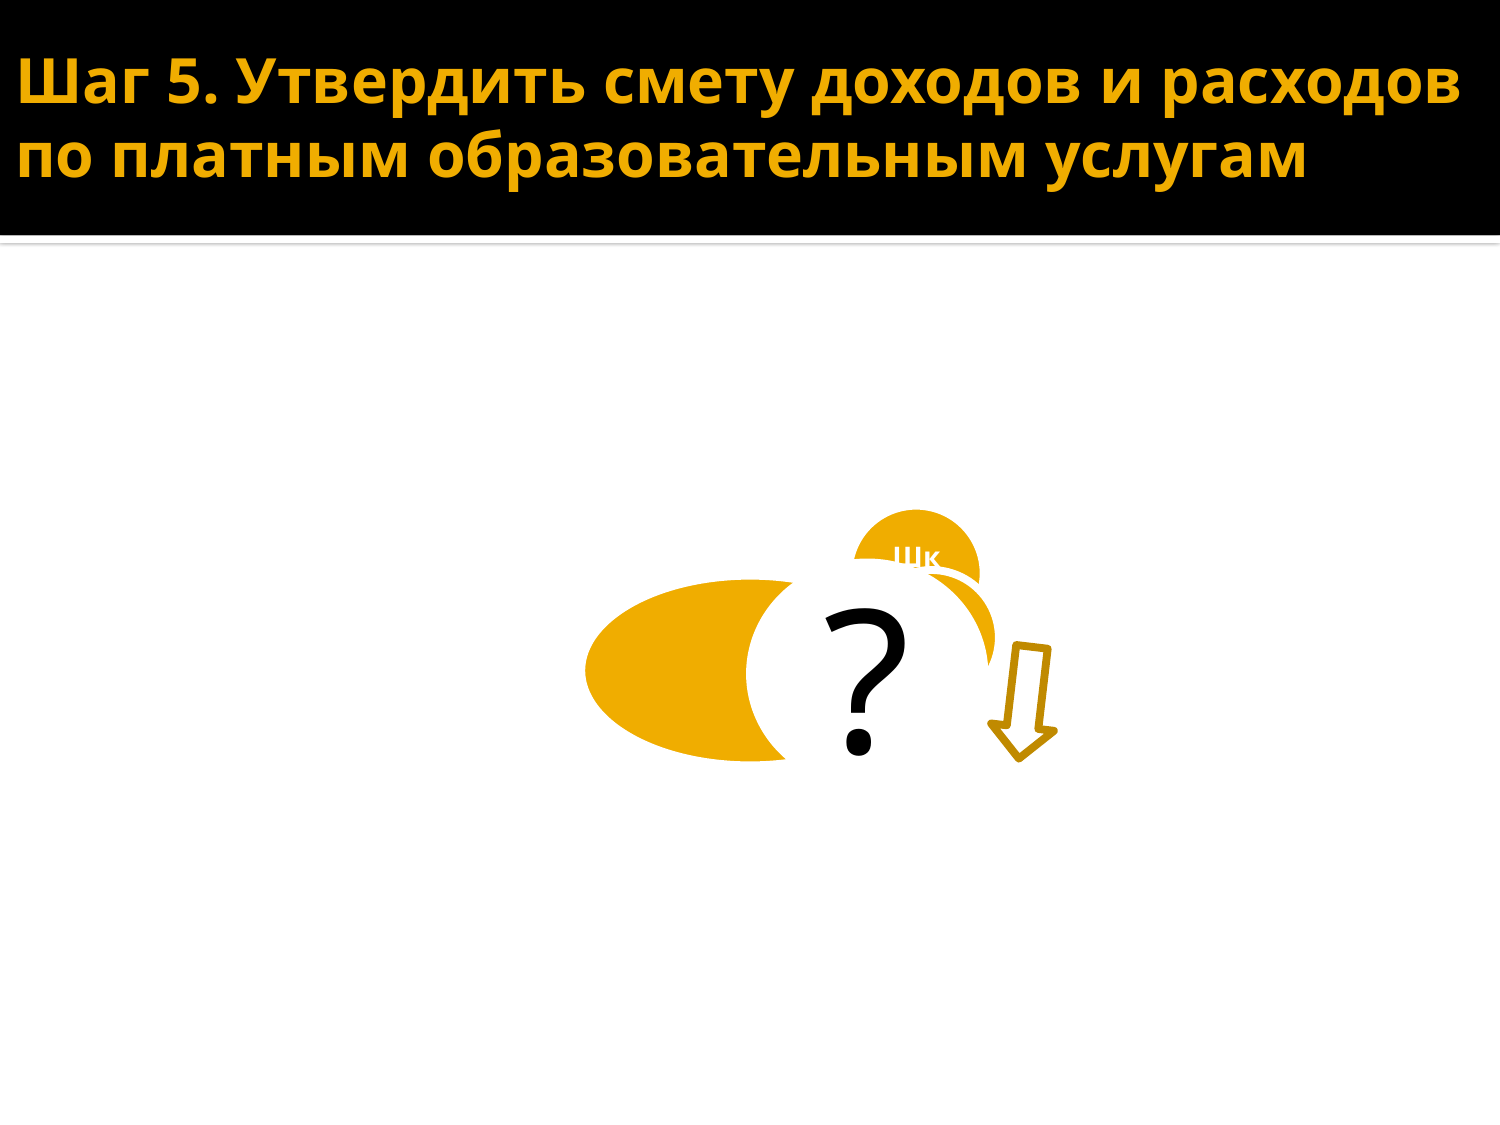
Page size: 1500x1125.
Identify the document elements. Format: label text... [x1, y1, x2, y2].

title Шаг 5. Утвердить смету доходов и расходов по платным образовательным услугам [0, 0, 1500, 231]
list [74, 291, 1425, 1050]
